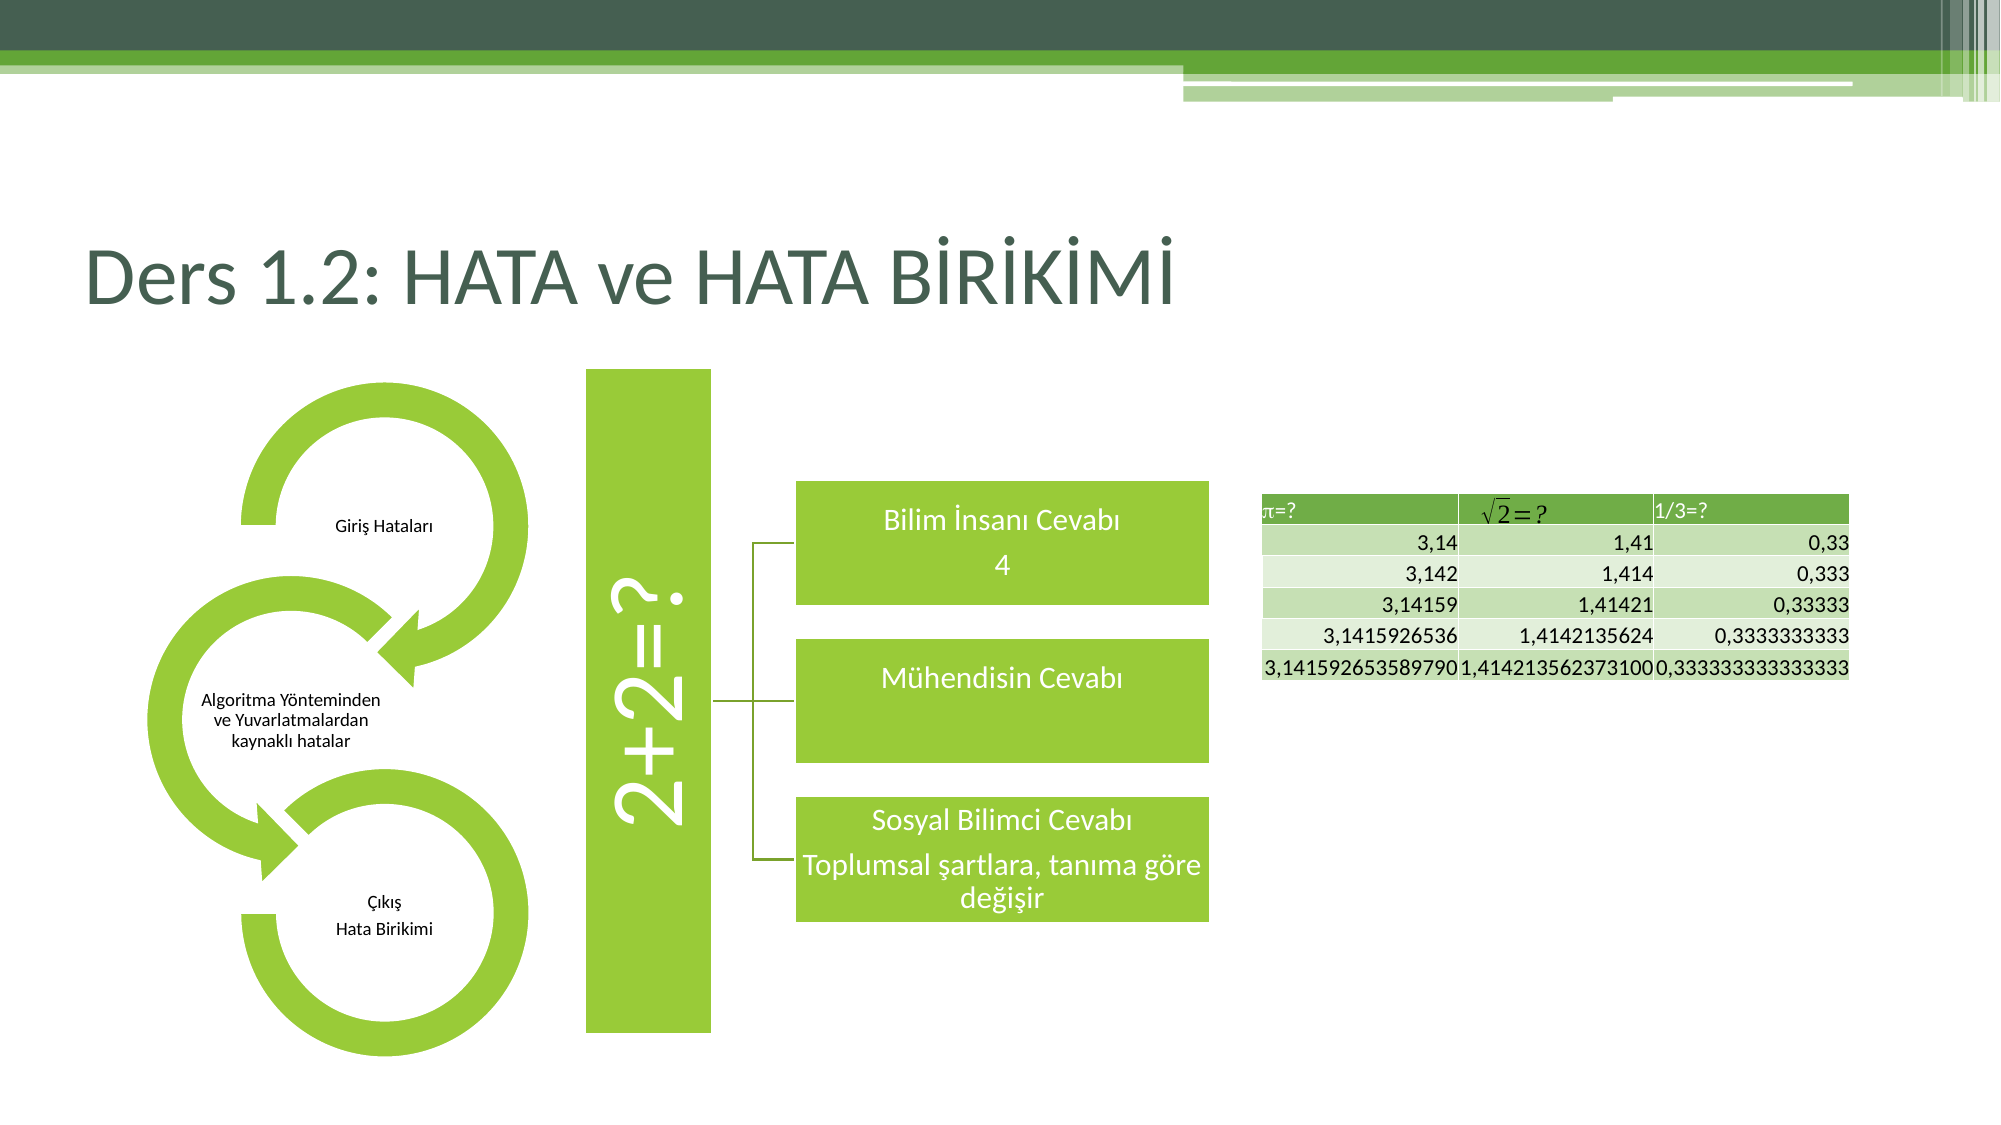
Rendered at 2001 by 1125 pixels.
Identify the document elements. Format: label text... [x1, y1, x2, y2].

table_cell 3,14 [1262, 525, 1458, 555]
table_cell 1,41 [1459, 525, 1653, 555]
title Ders 1.2: HATA ve HATA BİRİKİMİ [70, 183, 1871, 359]
table_cell 3,14159 [1263, 588, 1458, 618]
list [21, 352, 655, 1063]
table_cell 0,333 [1654, 556, 1849, 587]
table_header p=? [1262, 494, 1458, 524]
table_cell 3,142 [1263, 556, 1458, 587]
table_cell 0,333333333333333 [1654, 650, 1849, 680]
table_cell 1,414213562373100 [1459, 650, 1653, 680]
table_cell 3,1415926536 [1262, 619, 1458, 649]
table_cell 0,33333 [1654, 588, 1849, 618]
table_cell 1,41421 [1459, 588, 1653, 618]
table_cell 0,3333333333 [1654, 619, 1849, 649]
table_header [1459, 494, 1653, 524]
table_cell 3,141592653589790 [1262, 650, 1458, 680]
table_cell 1,414 [1459, 556, 1653, 587]
table_cell 0,33 [1654, 525, 1849, 555]
table_cell 1,4142135624 [1459, 619, 1653, 649]
table_header 1/3=? [1654, 494, 1849, 524]
